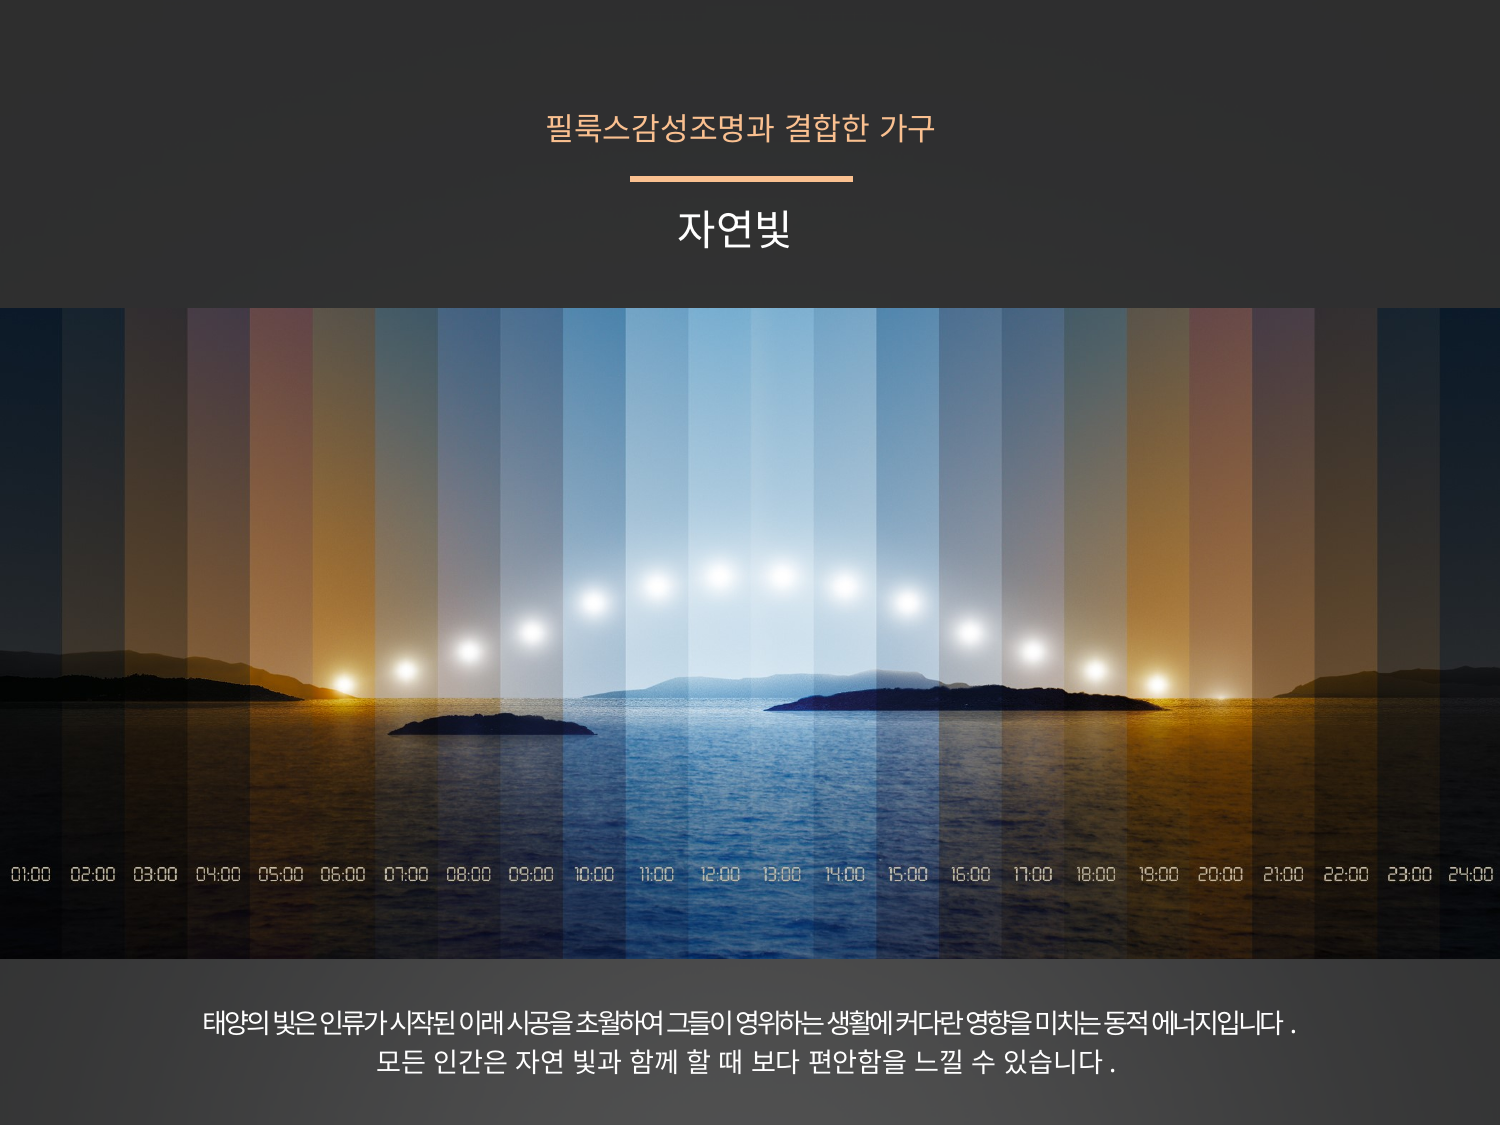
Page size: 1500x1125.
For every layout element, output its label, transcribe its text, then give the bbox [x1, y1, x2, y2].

text_box 필룩스감성조명과 결합한 가구 [277, 101, 1205, 167]
text_box 태양의 빛은 인류가 시작된 이래 시공을 초월하여 그들이 영위하는 생활에 커다란 영향을 미치는 동적 에너지입니다. 모든 인간은 자연 빛과 함께 할 때 보다 편안함을 느낄 수 있습니다. [182, 999, 1317, 1078]
text_box 자연빛 [271, 196, 1199, 268]
picture [0, 308, 1500, 959]
